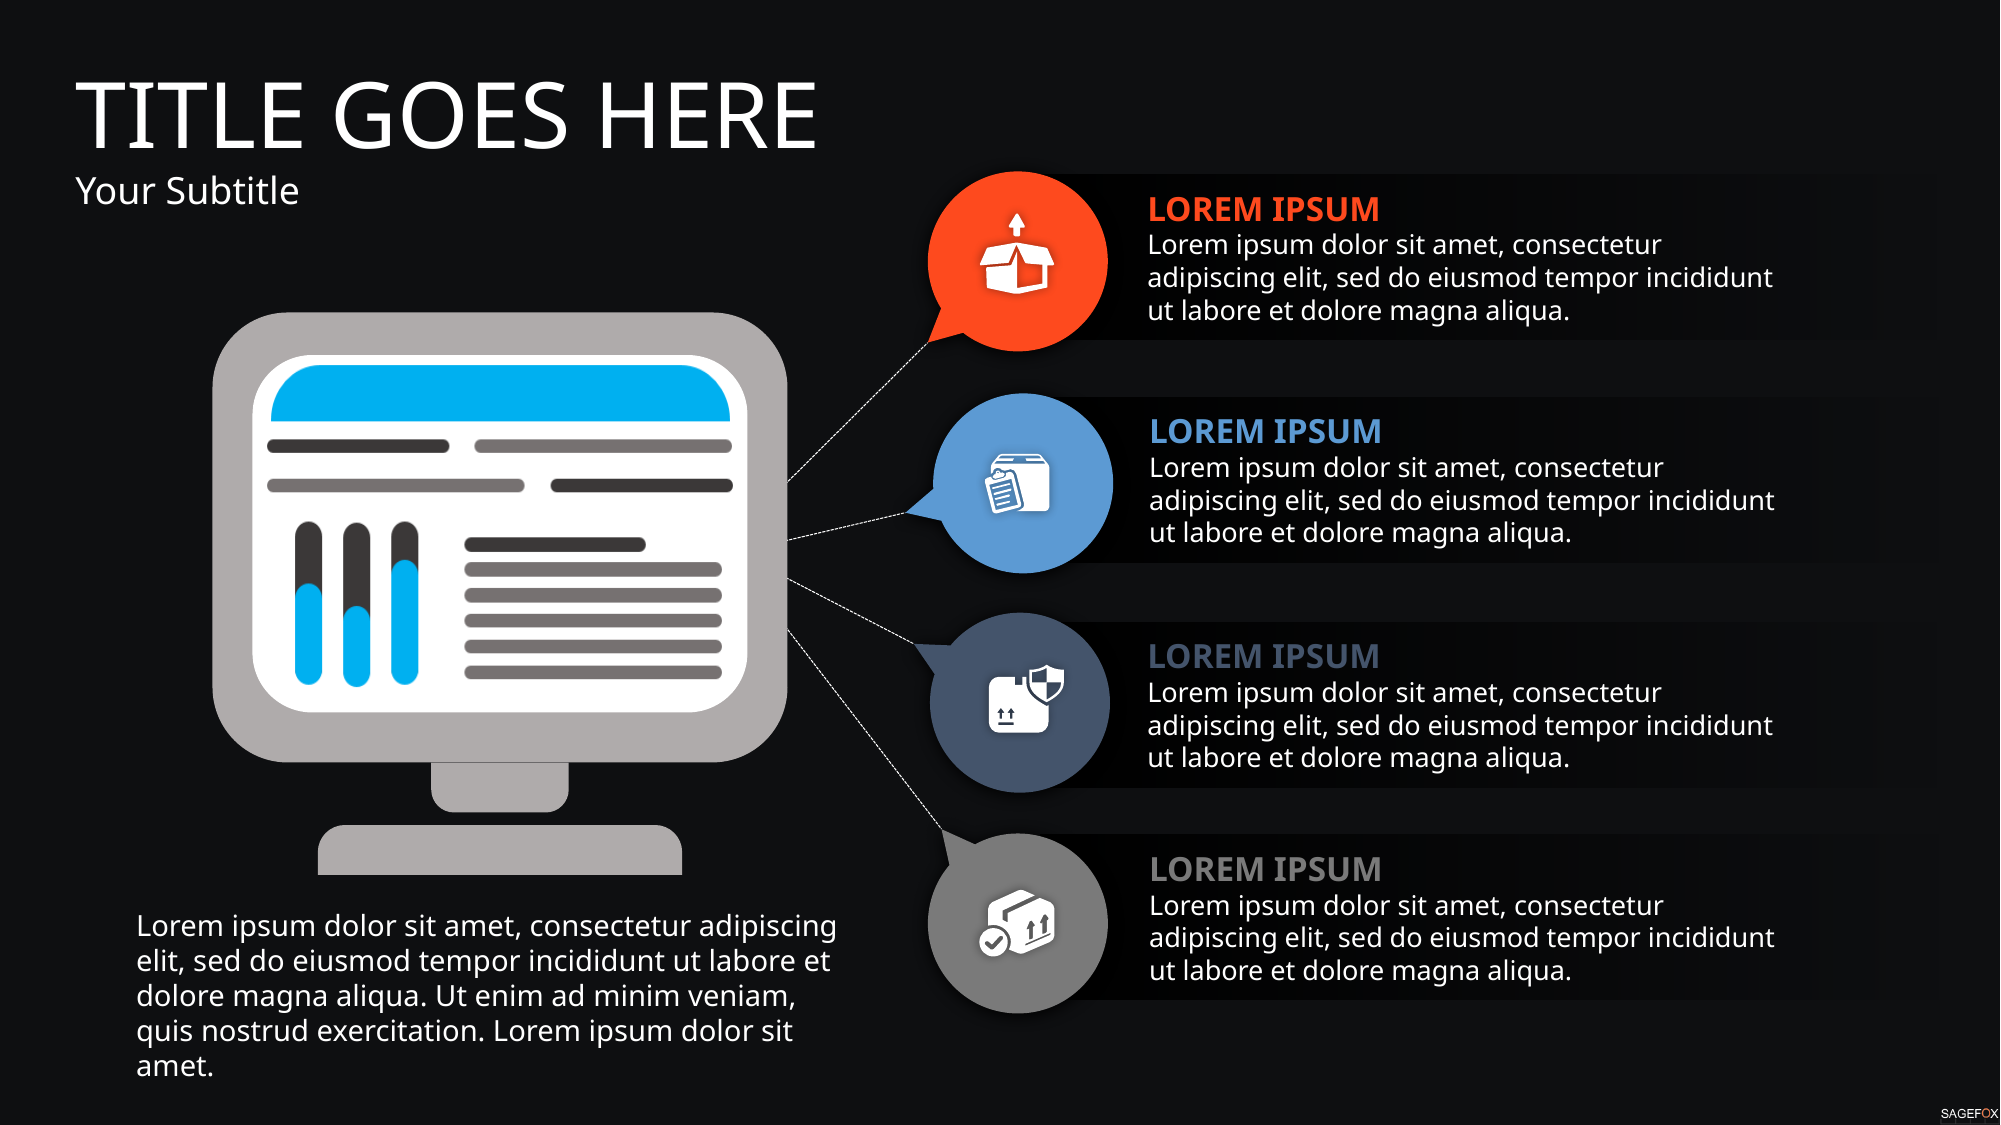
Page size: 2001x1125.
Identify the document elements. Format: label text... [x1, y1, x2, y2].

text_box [776, 342, 928, 494]
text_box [768, 512, 906, 545]
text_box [1040, 397, 1941, 563]
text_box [1040, 834, 1941, 1000]
text_box [979, 928, 1008, 957]
text_box [984, 453, 1040, 514]
text_box [942, 612, 1060, 793]
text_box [785, 626, 942, 830]
text_box [1008, 213, 1025, 237]
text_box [785, 577, 914, 626]
text_box [430, 764, 570, 814]
text_box [906, 393, 1066, 574]
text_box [1038, 622, 1939, 788]
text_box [1038, 174, 1939, 340]
text_box [316, 823, 684, 876]
text_box [251, 353, 749, 714]
picture [1939, 1108, 2000, 1125]
text_box [211, 311, 789, 764]
text_box [988, 889, 1040, 954]
text_box [979, 242, 1038, 266]
text_box [988, 676, 1038, 733]
text_box [927, 171, 1062, 352]
text_box [986, 251, 1038, 294]
text_box [1029, 668, 1038, 697]
text_box Lorem ipsum dolor sit amet, consectetur adipiscing elit, sed do eiusmod tempor incididunt ut labore et dolore magna aliqua. Ut enim ad minim veniam, quis nostrud exercitation. Lorem ipsum dolor sit amet. [121, 900, 854, 1105]
text_box [927, 829, 1066, 1014]
text_box TITLE GOES HERE Your Subtitle [60, 49, 1036, 220]
